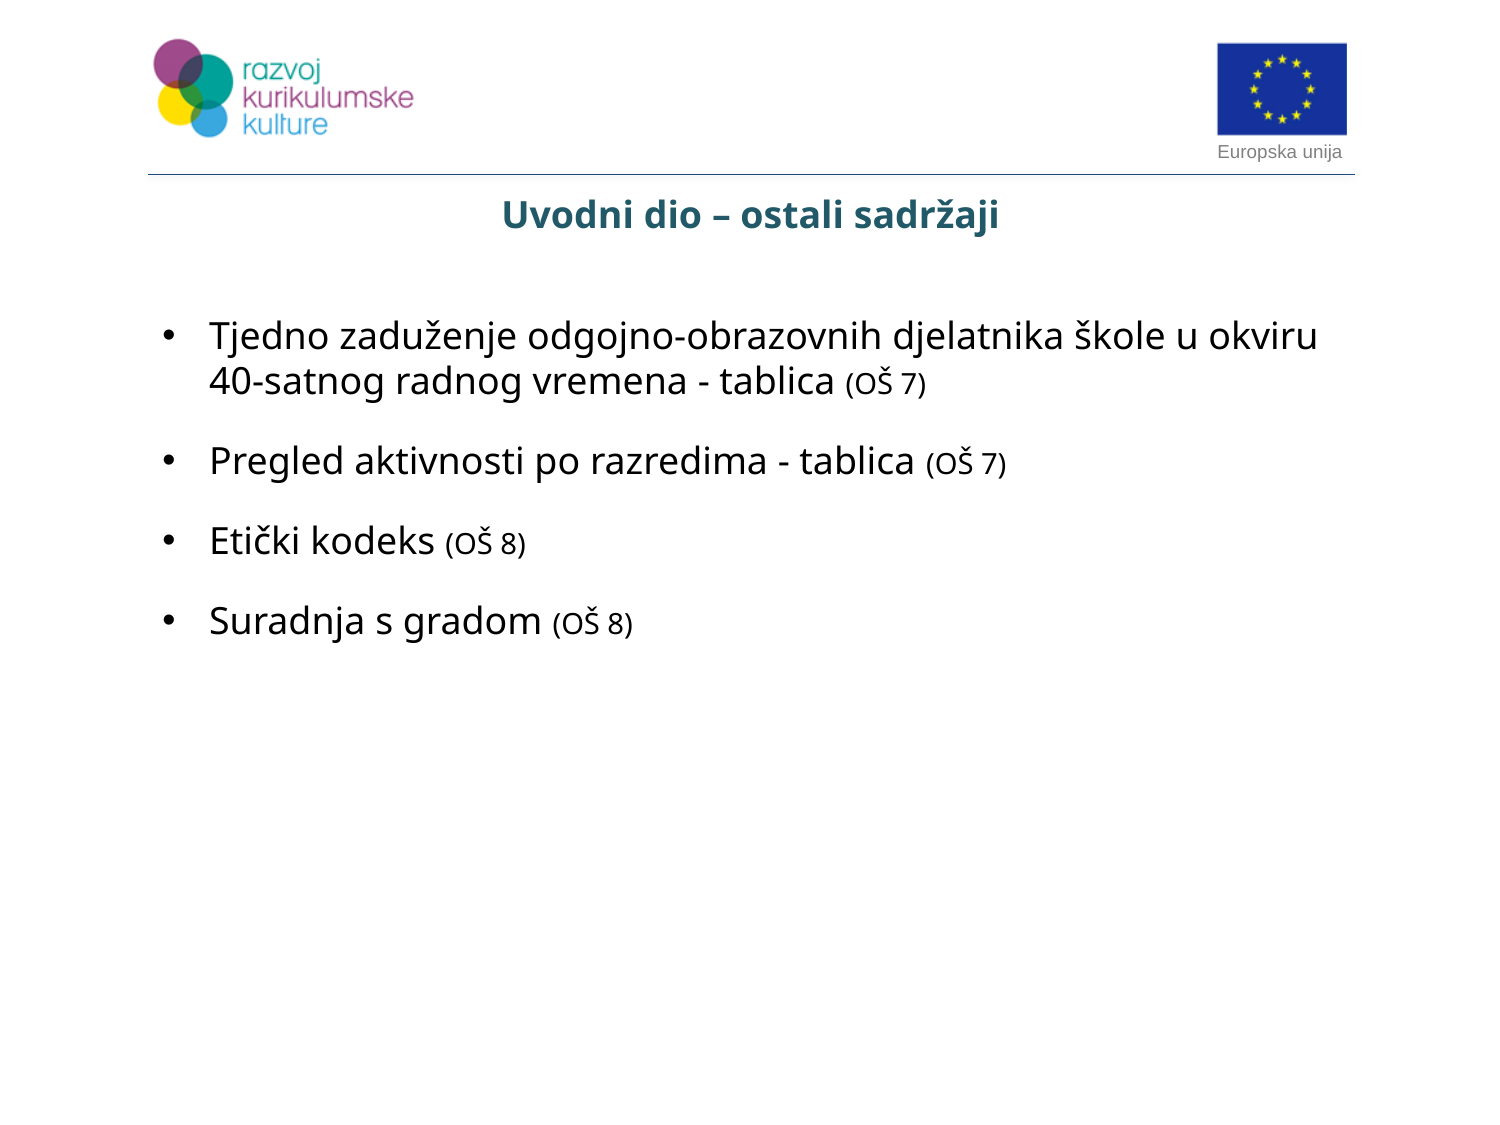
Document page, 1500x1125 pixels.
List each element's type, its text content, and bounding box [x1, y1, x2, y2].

text_box Uvodni dio – ostali sadržaji [147, 183, 1355, 244]
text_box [1202, 41, 1367, 171]
picture [147, 24, 421, 147]
text_box Tjedno zaduženje odgojno-obrazovnih djelatnika škole u okviru 40-satnog radnog vremena - tablica (OŠ 7) Pregled aktivnosti po razredima - tablica (OŠ 7) Etički kodeks (OŠ 8) Suradnja s gradom (OŠ 8) [147, 304, 1347, 650]
